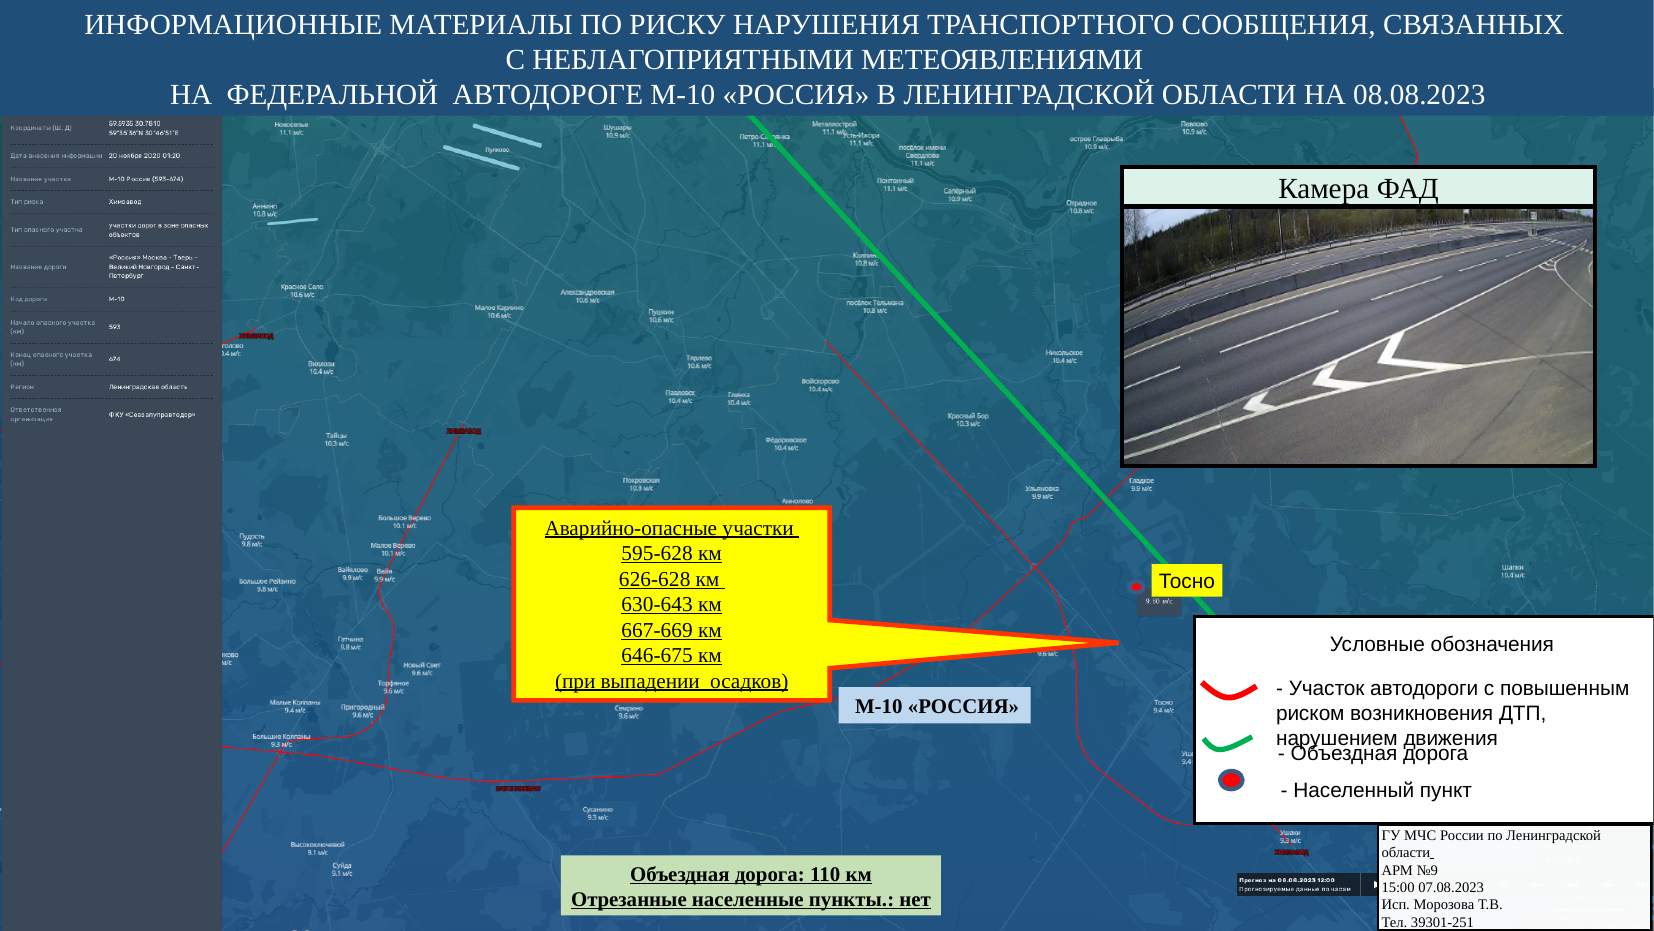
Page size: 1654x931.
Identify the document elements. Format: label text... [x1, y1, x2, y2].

text_box ИНФОРМАЦИОННЫЕ МАТЕРИАЛЫ ПО РИСКУ НАРУШЕНИЯ ТРАНСПОРТНОГО СООБЩЕНИЯ, СВЯЗАННЫХ С НЕБЛАГОПРИЯТНЫМИ МЕТЕОЯВЛЕНИЯМИ НА ФЕДЕРАЛЬНОЙ АВТОДОРОГЕ М-10 «РОССИЯ» В ЛЕНИНГРАДСКОЙ ОБЛАСТИ НА 08.08.2023 [0, 0, 1654, 88]
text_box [1194, 616, 1654, 824]
picture [0, 88, 1654, 931]
